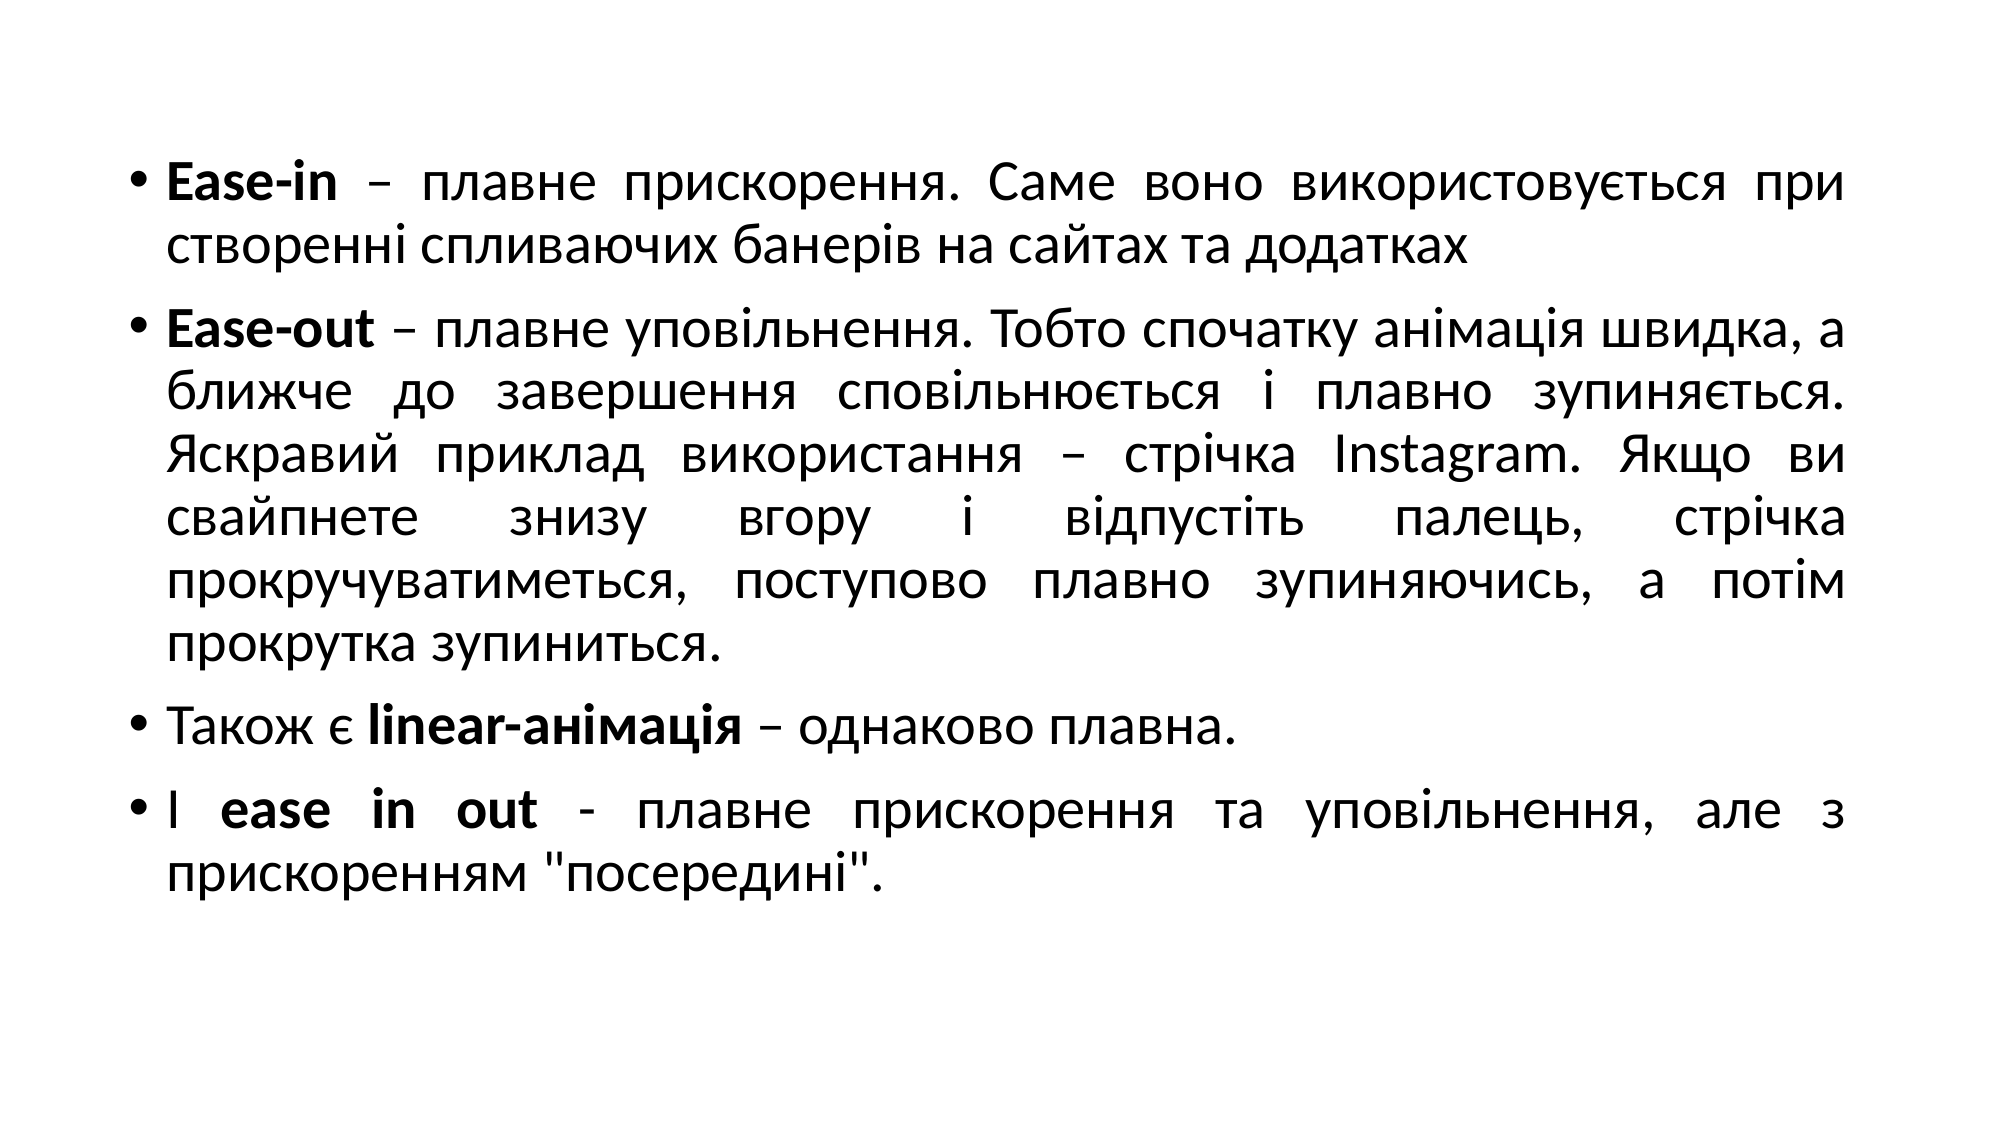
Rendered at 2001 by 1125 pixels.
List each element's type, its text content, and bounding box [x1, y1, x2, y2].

list Ease-in – плавне прискорення. Саме воно використовується при створенні спливаючих банерів на сайтах та додатках Ease-out – плавне уповільнення. Тобто спочатку анімація швидка, а ближче до завершення сповільнюється і плавно зупиняється. Яскравий приклад використання – стрічка Instagram. Якщо ви свайпнете знизу вгору і відпустіть палець, стрічка прокручуватиметься, поступово плавно зупиняючись, а потім прокрутка зупиниться. Також є linear-анімація – однаково плавна. І ease in out - плавне прискорення та уповільнення, але з прискоренням "посередині". [113, 142, 1863, 1014]
